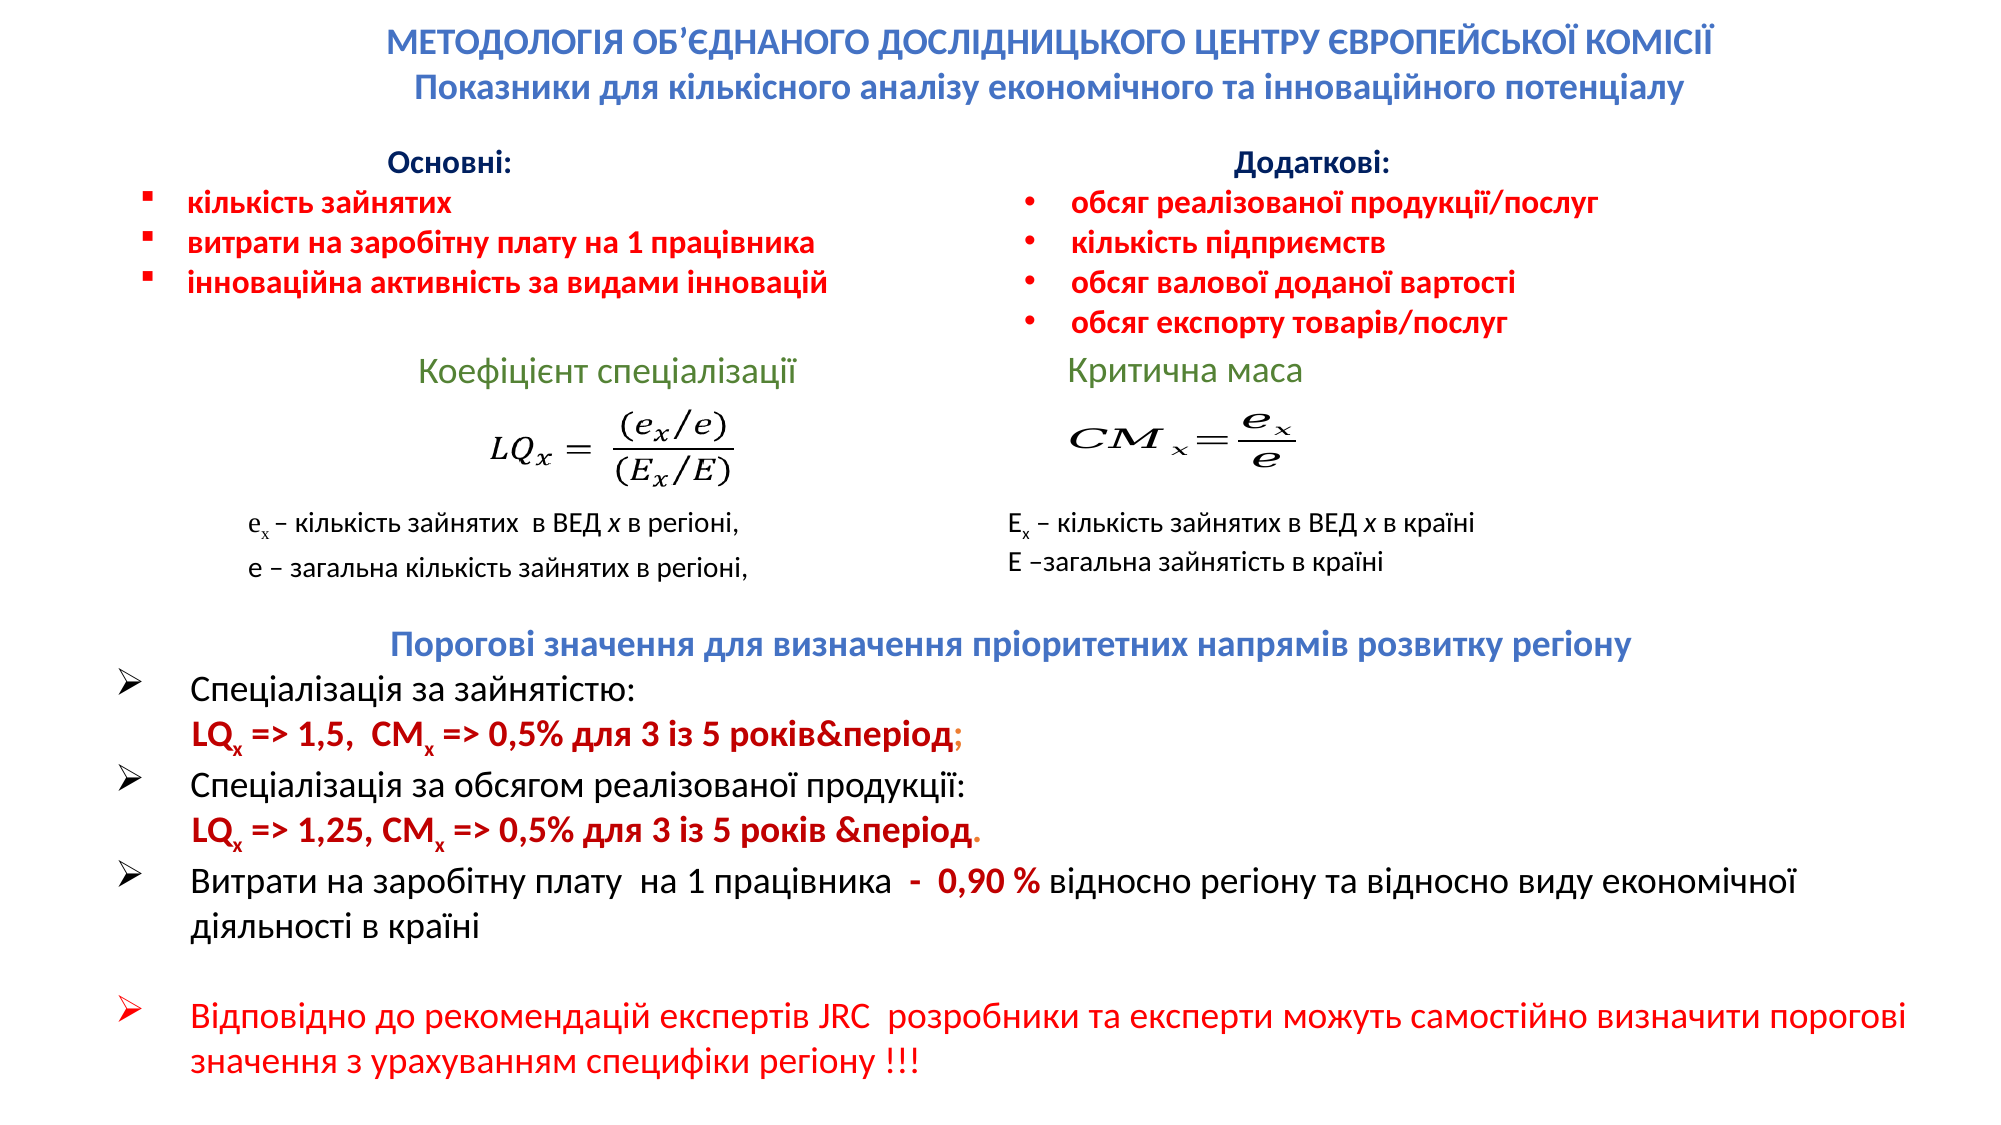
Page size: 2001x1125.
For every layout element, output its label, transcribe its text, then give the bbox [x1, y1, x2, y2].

text_box ex – кількість зайнятих в ВЕД х в регіоні, e – загальна кількість зайнятих в регіоні, Ex – кількість зайнятих в ВЕД х в країні Е –загальна зайнятість в країні [233, 489, 1783, 669]
text_box Критична маса [1053, 337, 1319, 398]
text_box МЕТОДОЛОГІЯ ОБ’ЄДНАНОГО ДОСЛІДНИЦЬКОГО ЦЕНТРУ ЄВРОПЕЙСЬКОЇ КОМІСІЇ Показники для кількісного аналізу економічного та інноваційного потенціалу [100, 10, 2000, 115]
text_box Коефіцієнт спеціалізації [403, 338, 820, 399]
picture [490, 409, 734, 487]
list Основні: кількість зайнятих витрати на заробітну плату на 1 працівника інноваційна активність за видами інновацій Додаткові: обсяг реалізованої продукції/послуг кількість підприємств обсяг валової доданої вартості обсяг експорту товарів/послуг [124, 132, 1924, 407]
text_box Порогові значення для визначення пріоритетних напрямів розвитку регіону Спеціалізація за зайнятістю: LQx => 1,5, CMx => 0,5% для 3 із 5 років&період; Спеціалізація за обсягом реалізованої продукції: LQx => 1,25, CMx => 0,5% для 3 із 5 років &період. Витрати на заробітну плату на 1 працівника - 0,90 % відносно регіону та відносно виду економічної діяльності в країні Відповідно до рекомендацій експертів JRC розробники та експерти можуть самостійно визначити порогові значення з урахуванням специфіки регіону !!! [100, 611, 1923, 1125]
